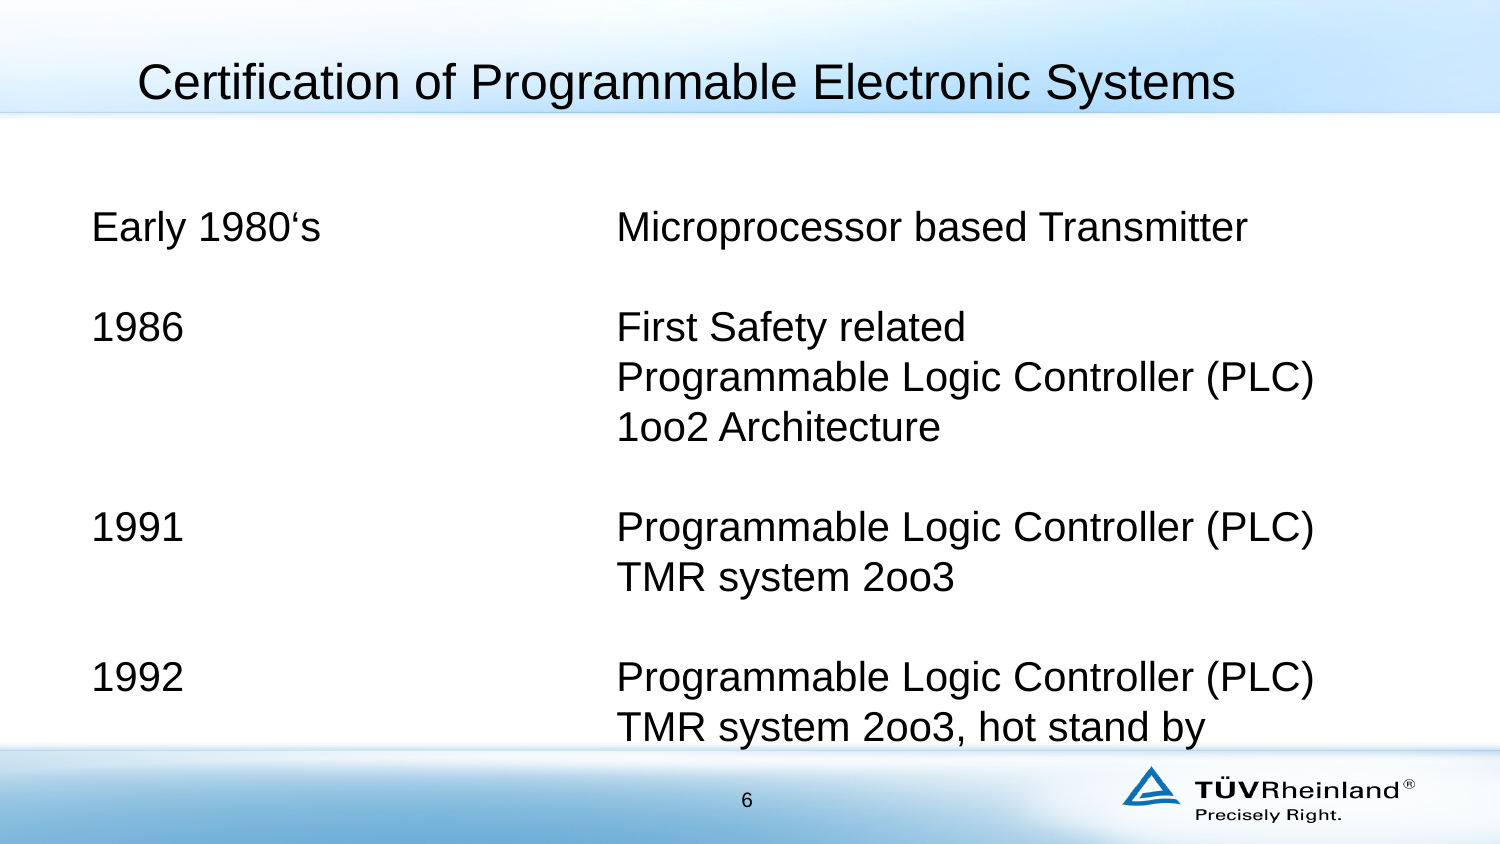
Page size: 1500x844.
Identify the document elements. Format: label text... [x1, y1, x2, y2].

picture [0, 0, 1500, 121]
picture [0, 739, 1500, 844]
title Certification of Programmable Electronic Systems [137, 48, 1400, 112]
text_box Early 1980‘s Microprocessor based Transmitter 1986 First Safety related Programmable Logic Controller (PLC) 1oo2 Architecture 1991 Programmable Logic Controller (PLC) TMR system 2oo3 1992 Programmable Logic Controller (PLC) TMR system 2oo3, hot stand by [76, 191, 1468, 758]
slide_number 6 [690, 780, 804, 821]
